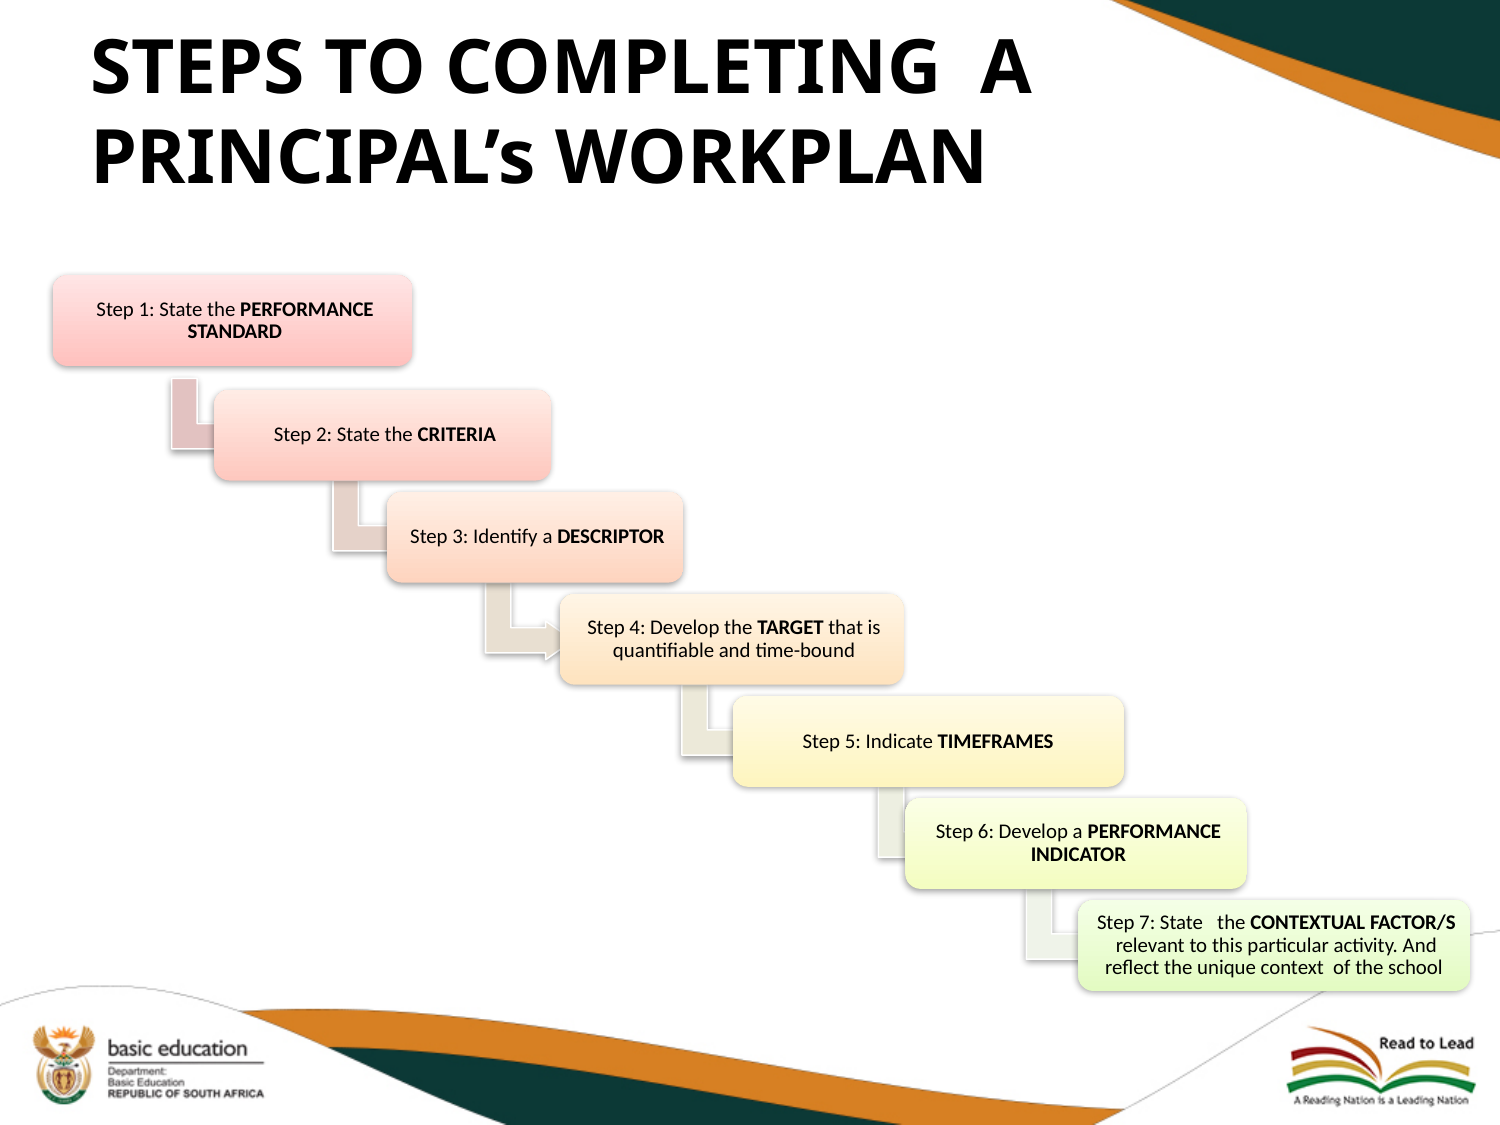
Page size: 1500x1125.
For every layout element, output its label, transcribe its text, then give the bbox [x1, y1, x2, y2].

picture [0, 0, 1500, 1125]
title STEPS TO COMPLETING A PRINCIPAL’s WORKPLAN [75, 45, 1425, 173]
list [41, 184, 1471, 1095]
